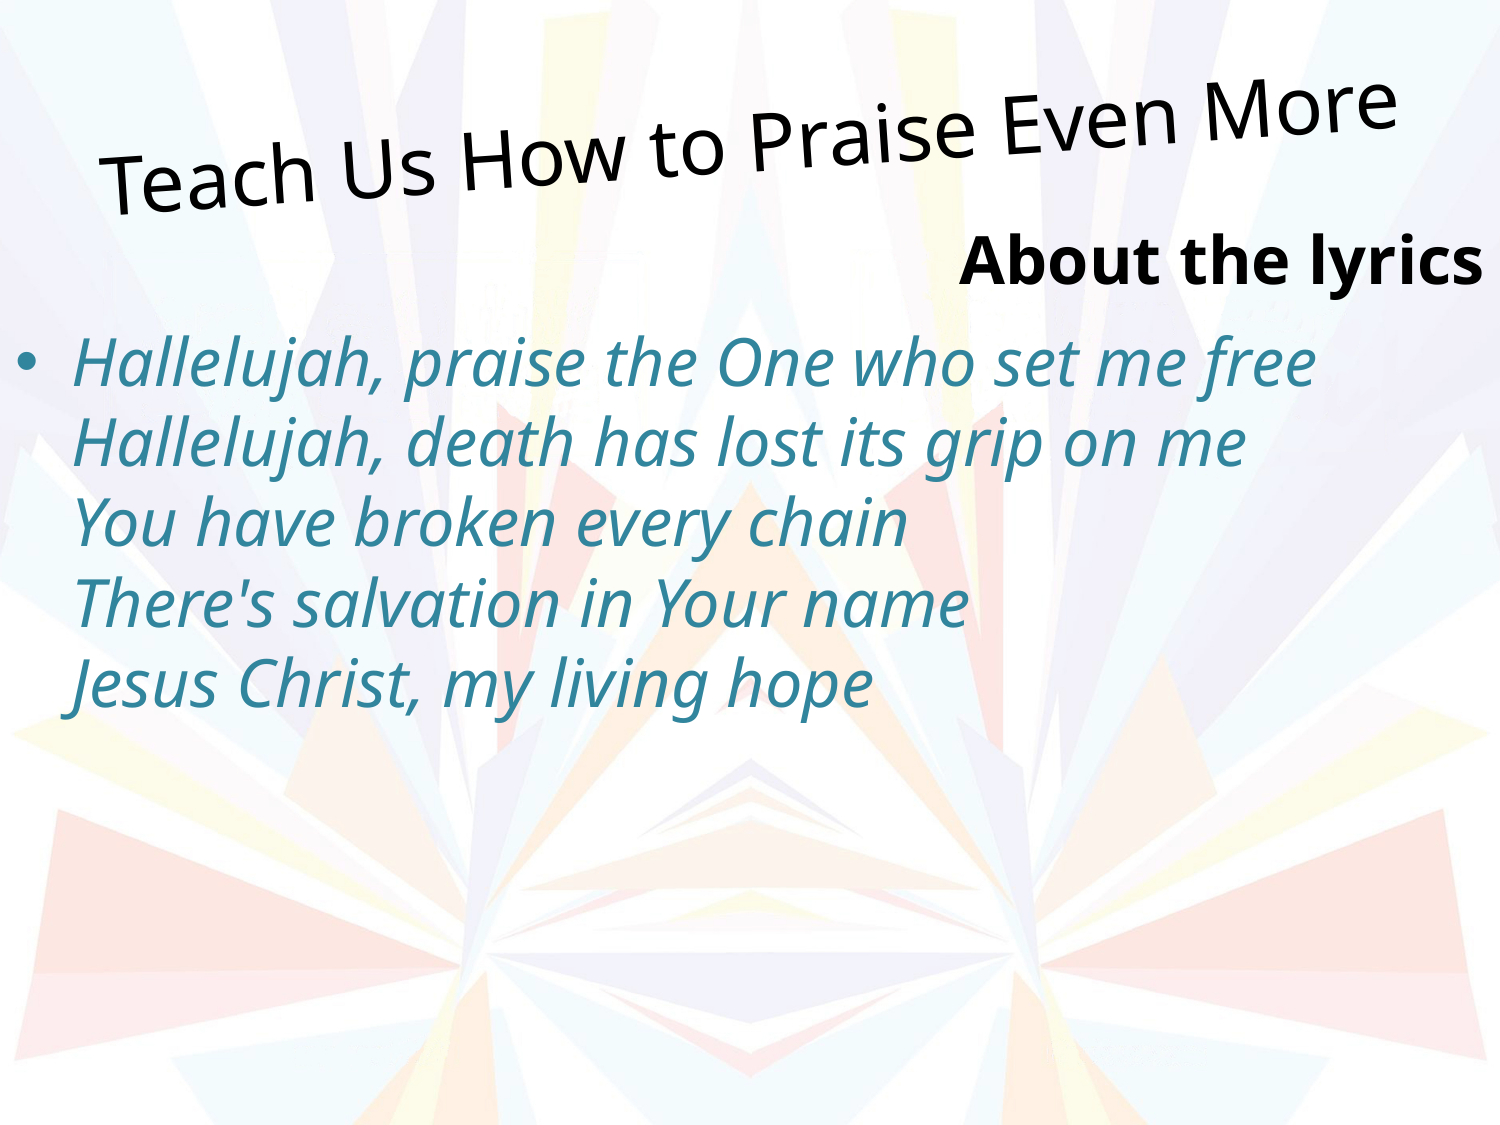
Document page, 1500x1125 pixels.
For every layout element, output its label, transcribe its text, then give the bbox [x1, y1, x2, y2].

text_box About the lyrics [172, 212, 1500, 313]
list Hallelujah, praise the One who set me free Hallelujah, death has lost its grip on me You have broken every chain There's salvation in Your name Jesus Christ, my living hope [0, 312, 1500, 1125]
title Teach Us How to Praise Even More [70, 0, 1430, 280]
